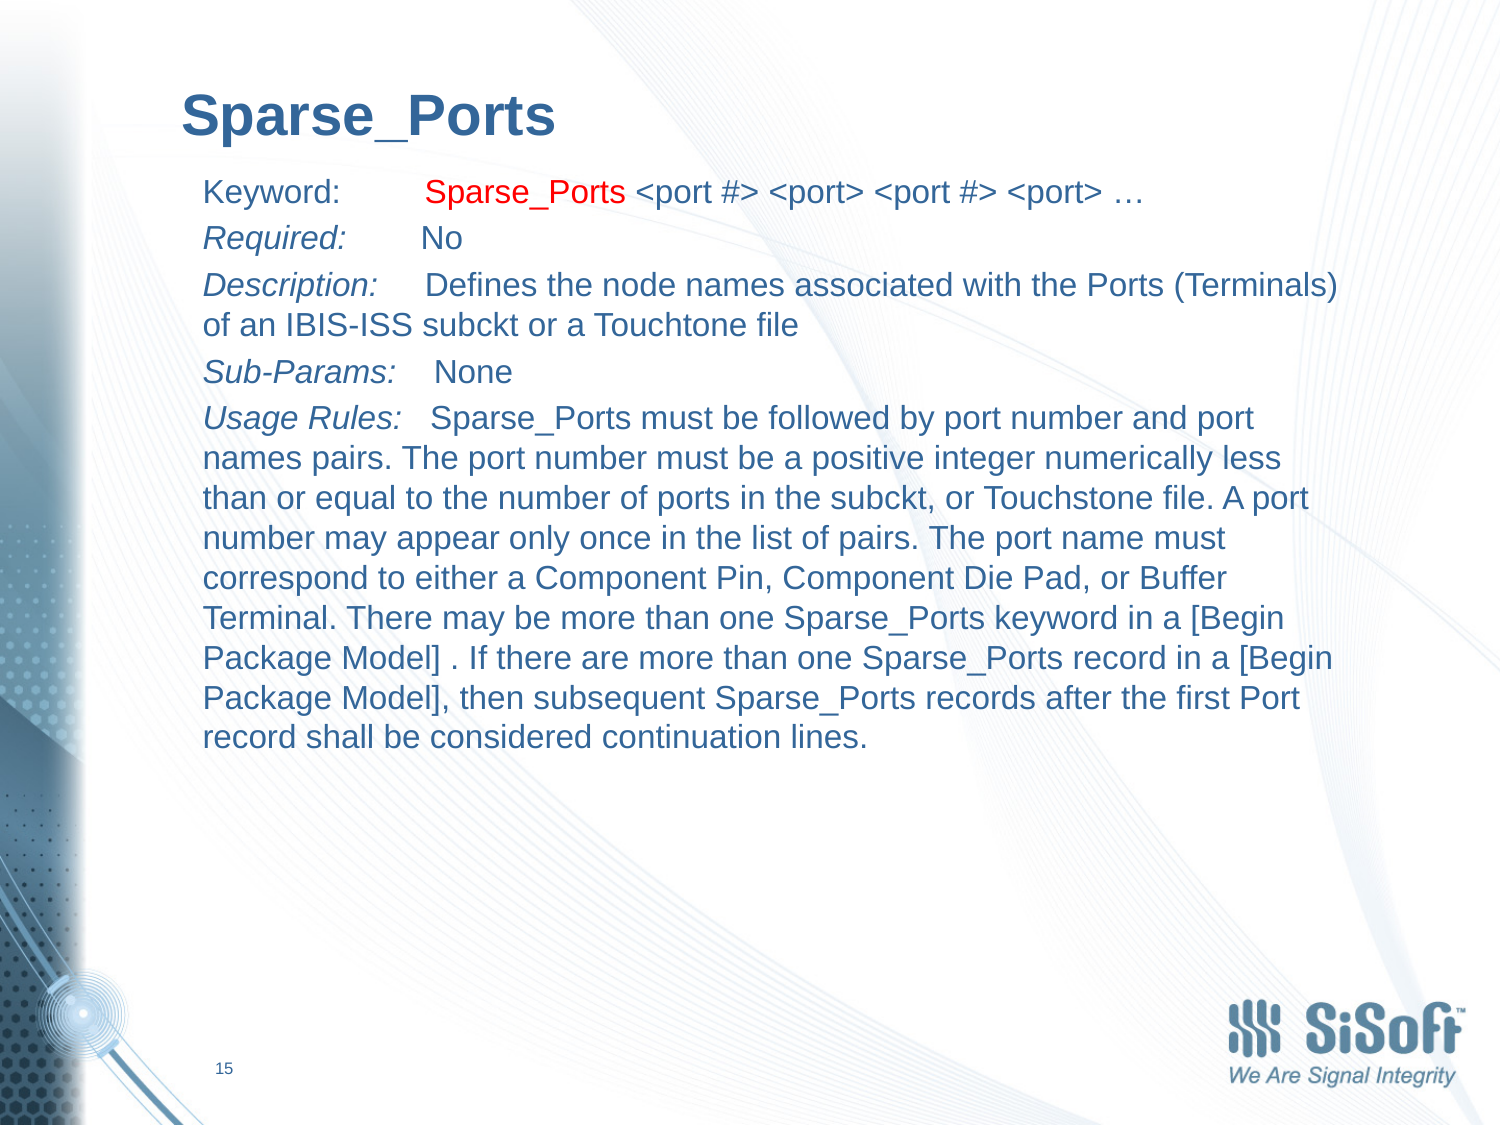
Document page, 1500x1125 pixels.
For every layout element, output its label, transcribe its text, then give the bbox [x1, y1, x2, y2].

title Sparse_Ports [150, 50, 1300, 175]
list Keyword: Sparse_Ports <port #> <port> <port #> <port> … Required: No Description: Defines the node names associated with the Ports (Terminals) of an IBIS-ISS subckt or a Touchtone file Sub-Params: None Usage Rules: Sparse_Ports must be followed by port number and port names pairs. The port number must be a positive integer numerically less than or equal to the number of ports in the subckt, or Touchstone file. A port number may appear only once in the list of pairs. The port name must correspond to either a Component Pin, Component Die Pad, or Buffer Terminal. There may be more than one Sparse_Ports keyword in a [Begin Package Model] . If there are more than one Sparse_Ports record in a [Begin Package Model], then subsequent Sparse_Ports records after the first Port record shall be considered continuation lines. [187, 162, 1363, 1050]
footer 15 [200, 1050, 975, 1104]
picture [0, 0, 1500, 1125]
